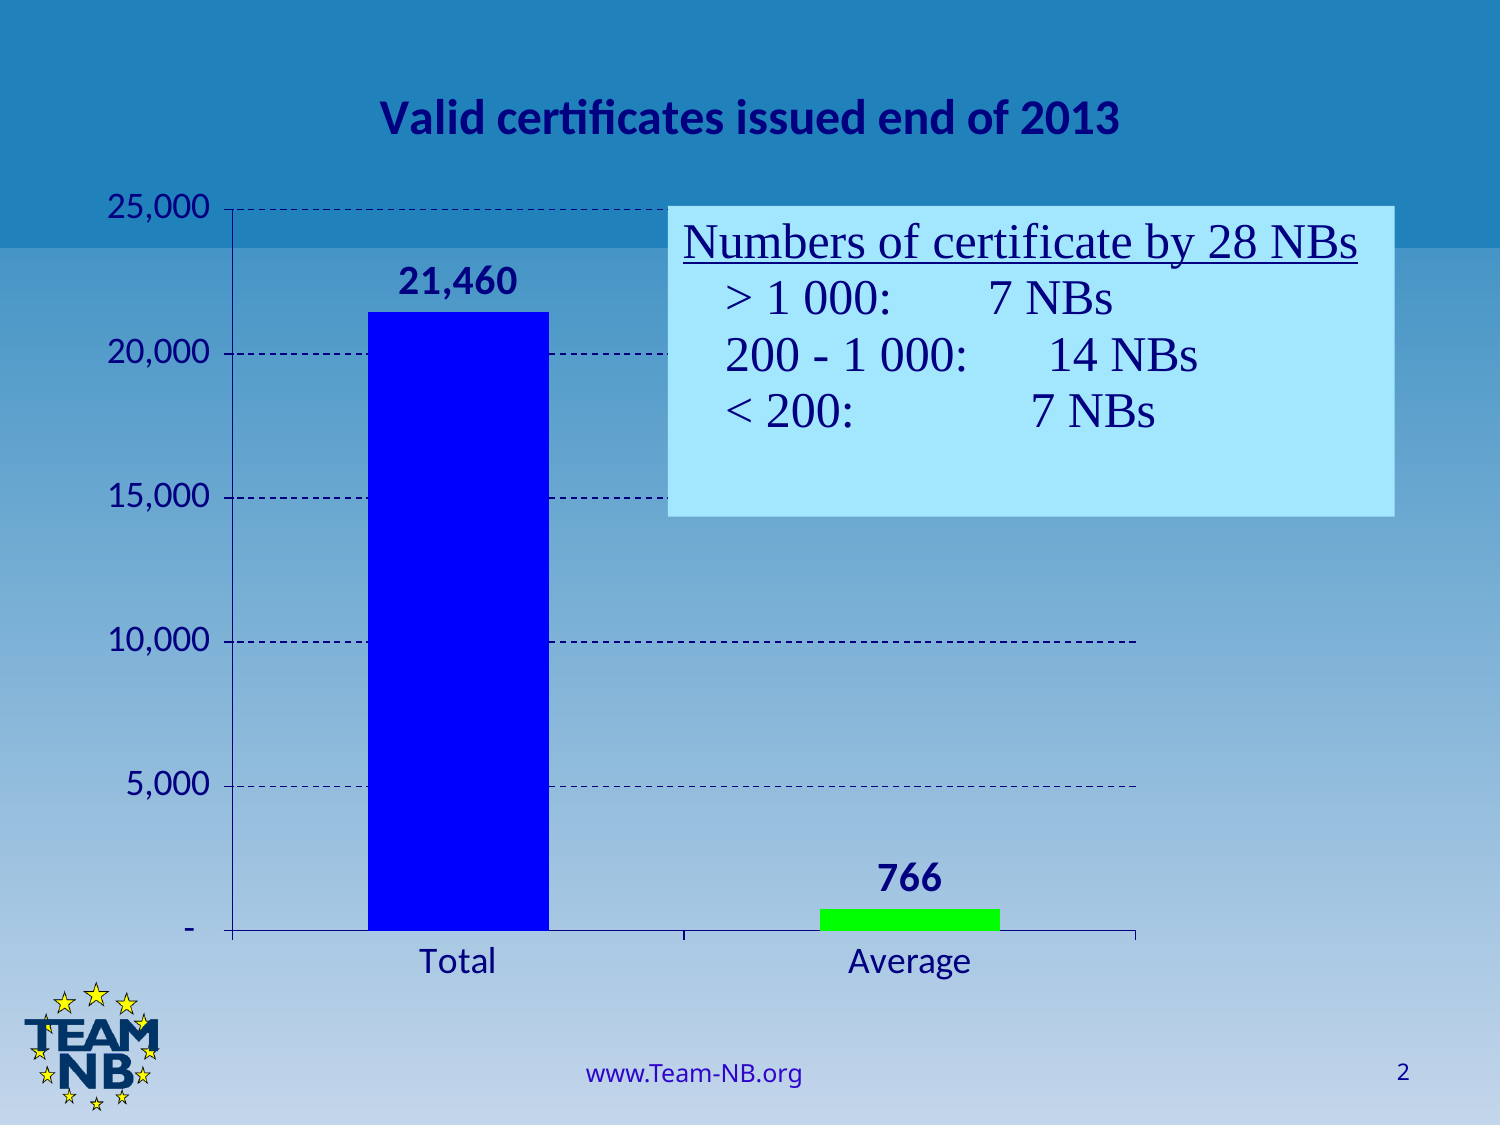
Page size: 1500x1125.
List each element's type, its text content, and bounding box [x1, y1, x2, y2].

picture [23, 979, 164, 1114]
footer www.Team-NB.org [457, 1042, 932, 1103]
slide_number 2 [1074, 1042, 1425, 1103]
chart [64, 54, 1436, 1024]
